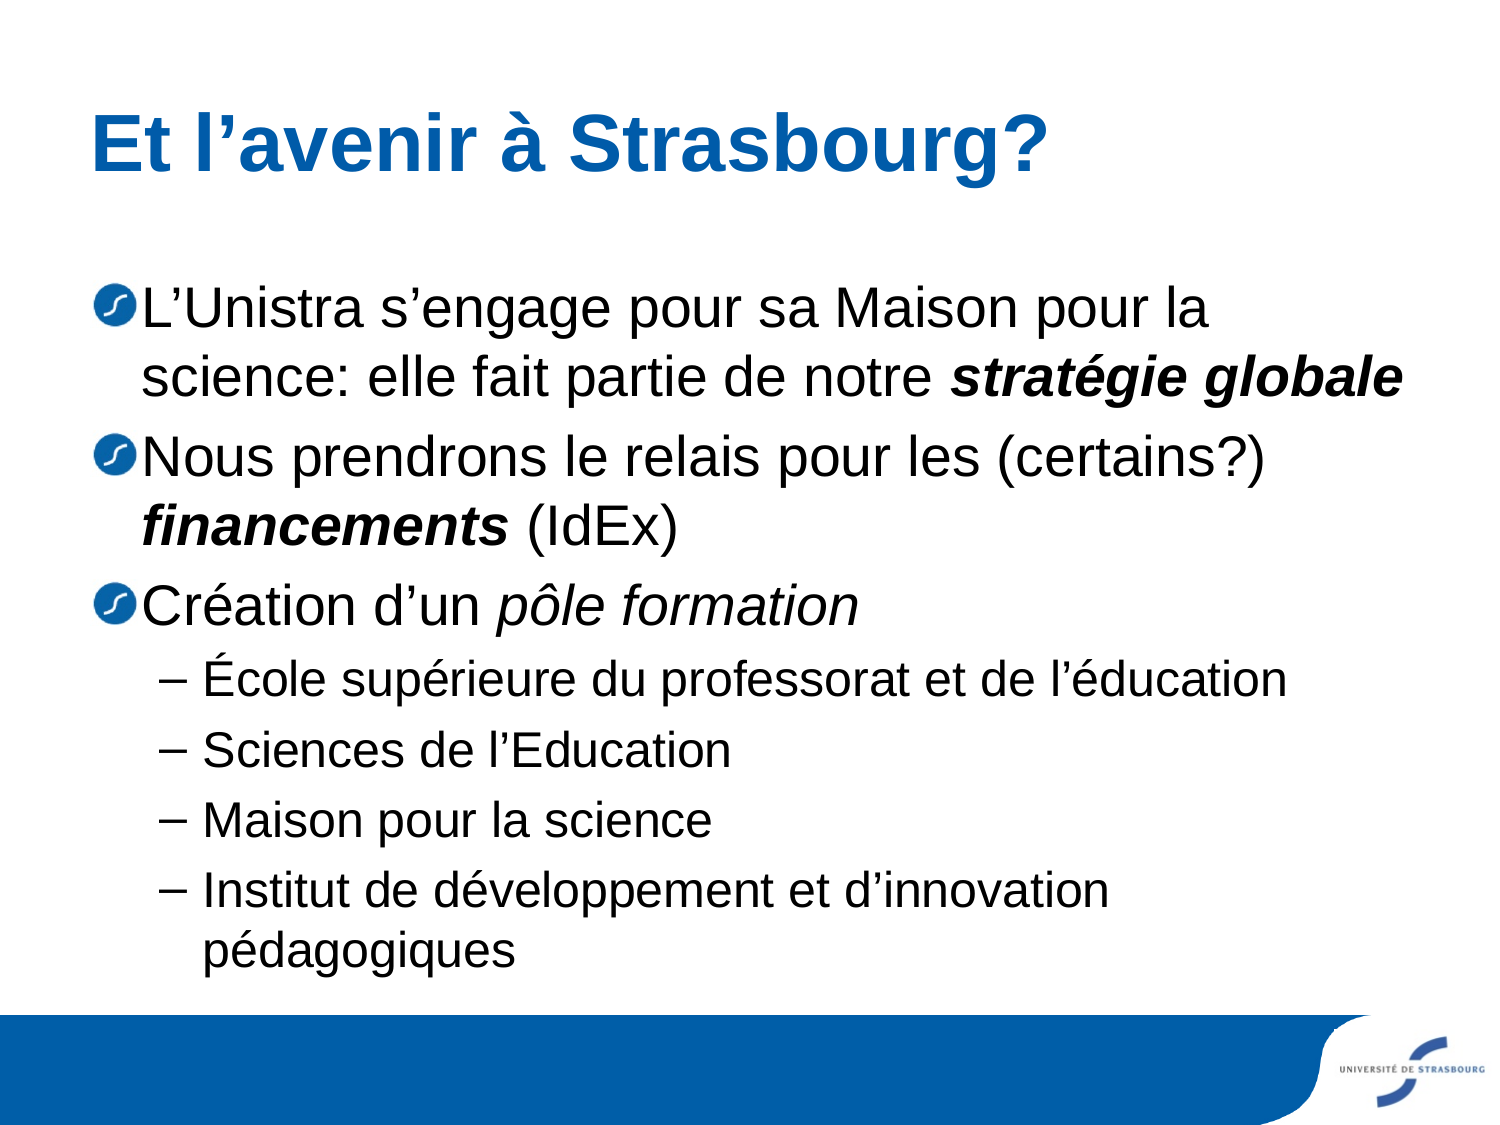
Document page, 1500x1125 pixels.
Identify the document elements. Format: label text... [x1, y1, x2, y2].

title Et l’avenir à Strasbourg? [74, 44, 1426, 233]
picture [90, 280, 139, 328]
picture [90, 579, 139, 626]
picture [0, 1014, 1492, 1125]
list L’Unistra s’engage pour sa Maison pour la science: elle fait partie de notre stratégie globale Nous prendrons le relais pour les (certains?) financements (IdEx) Création d’un pôle formation École supérieure du professorat et de l’éducation Sciences de l’Education Maison pour la science Institut de développement et d’innovation pédagogiques [74, 262, 1426, 1006]
picture [90, 430, 139, 477]
